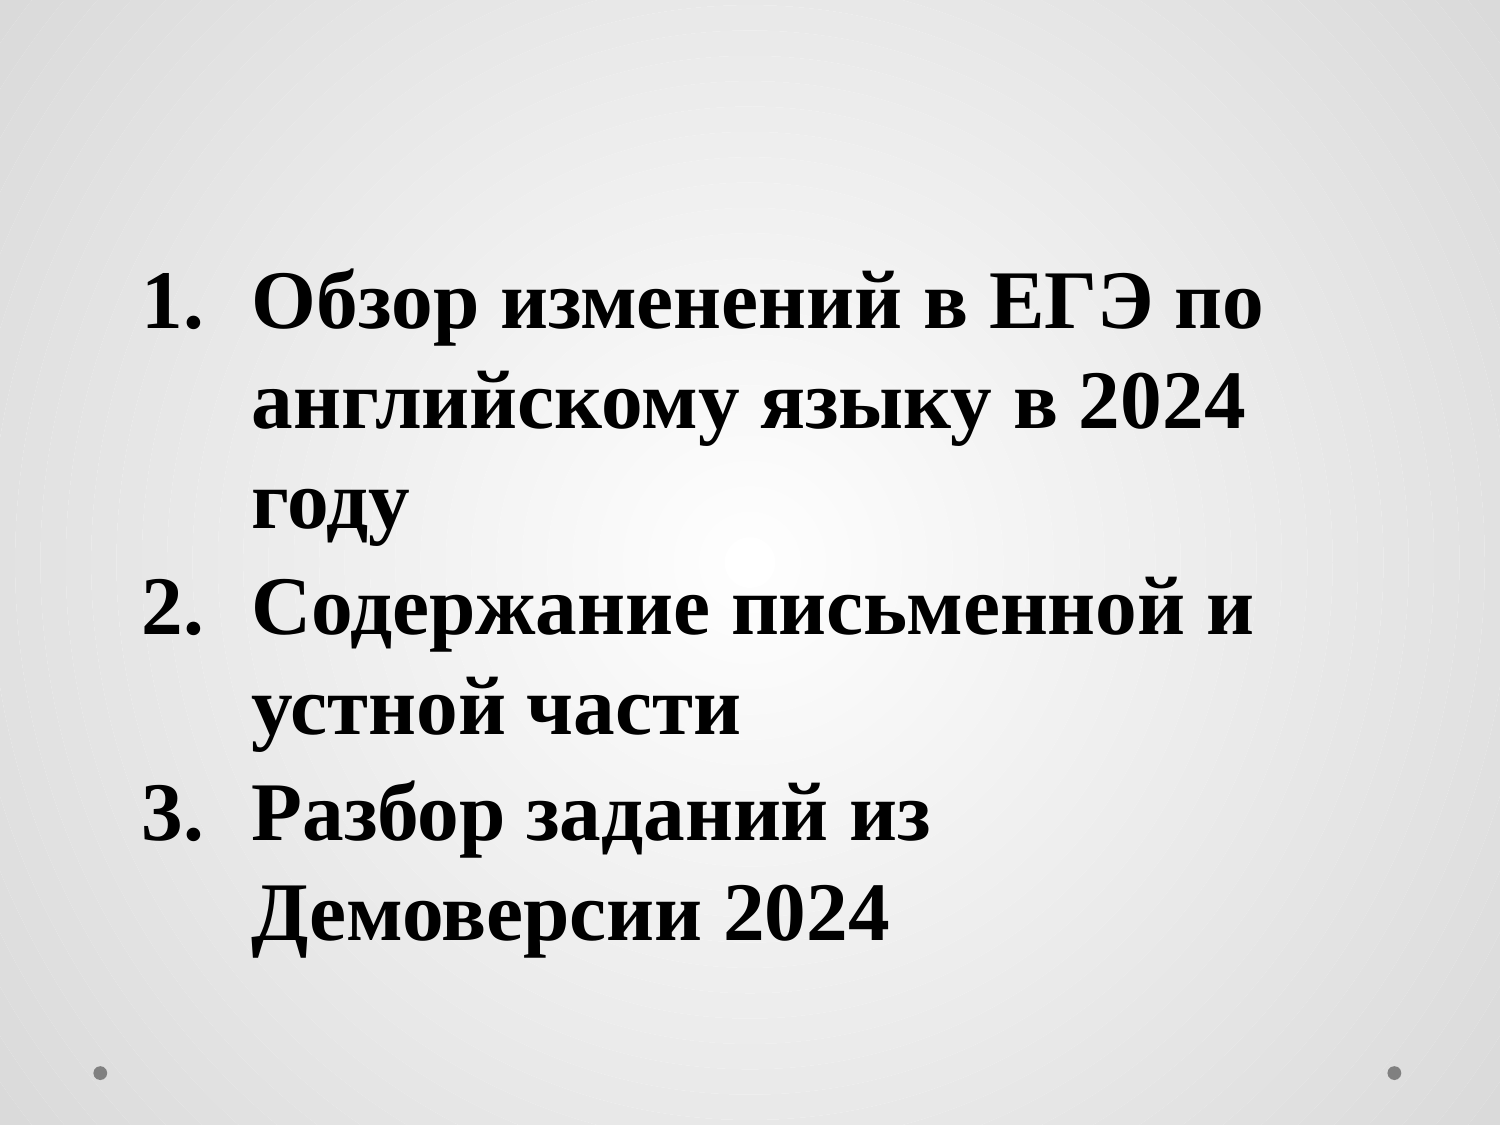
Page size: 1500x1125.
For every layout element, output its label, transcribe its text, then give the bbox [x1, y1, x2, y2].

text_box Обзор изменений в ЕГЭ по английскому языку в 2024 году Содержание письменной и устной части Разбор заданий из Демоверсии 2024 [124, 237, 1388, 965]
